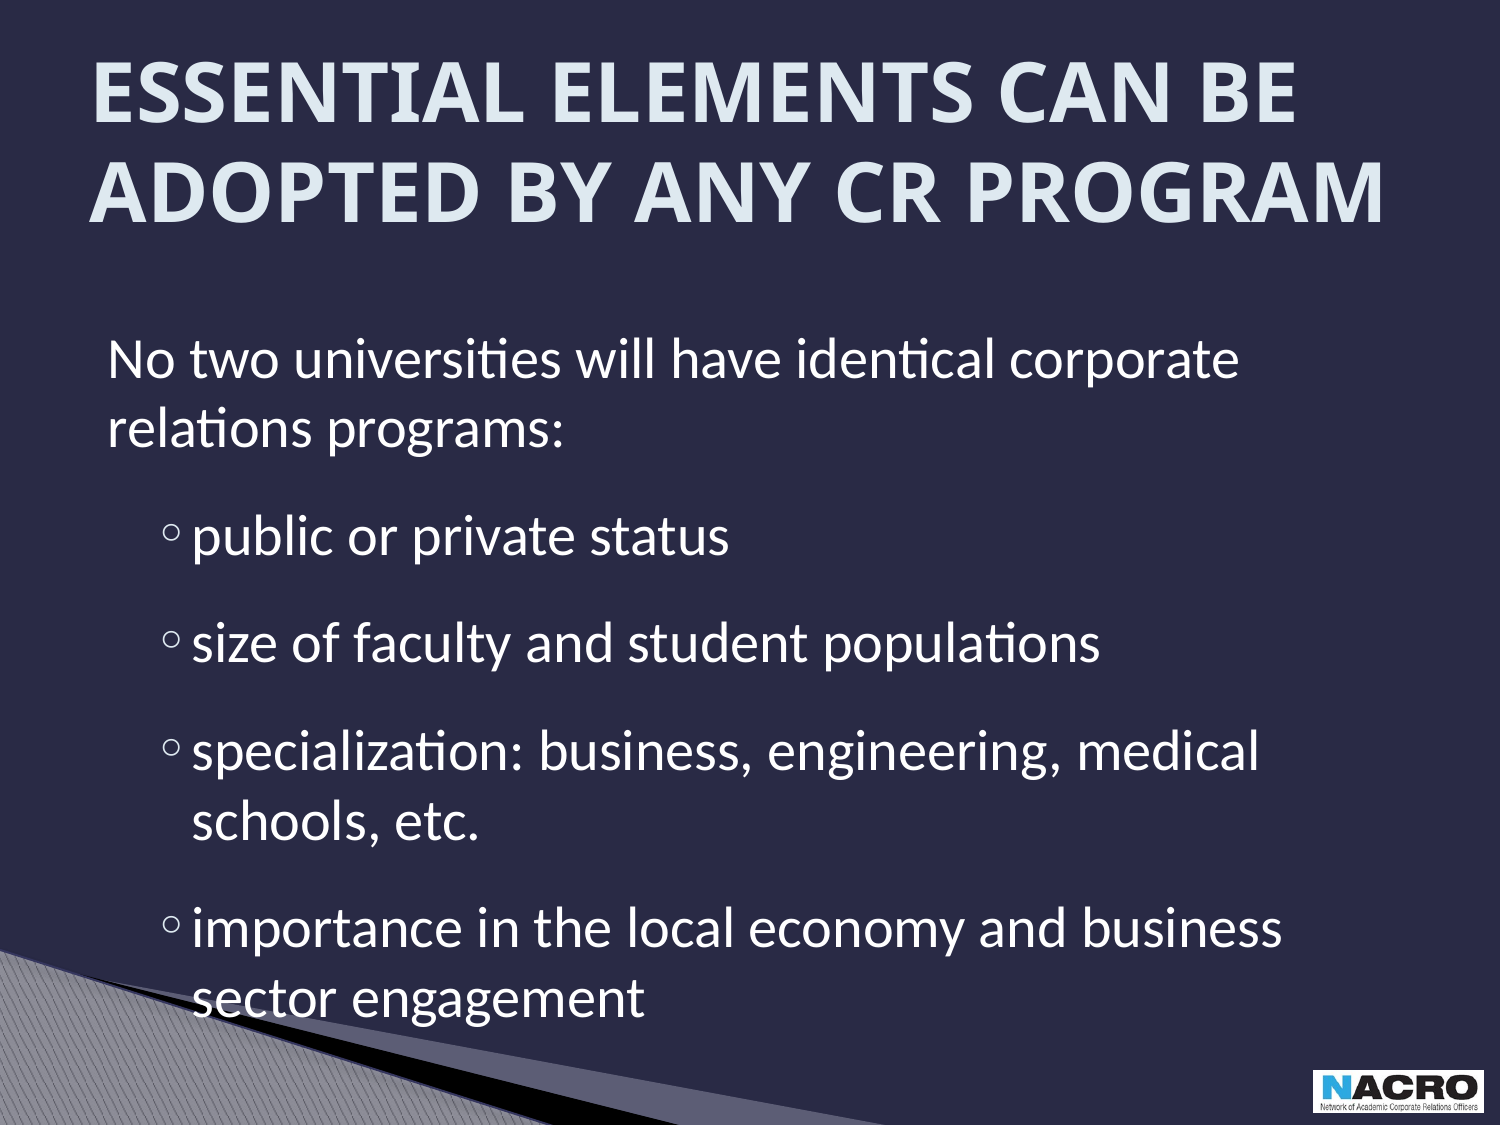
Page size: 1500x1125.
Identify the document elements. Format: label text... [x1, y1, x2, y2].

title Essential elements can be adopted by any CR program [75, 45, 1425, 233]
list No two universities will have identical corporate relations programs: public or private status size of faculty and student populations specialization: business, engineering, medical schools, etc. importance in the local economy and business sector engagement [75, 312, 1425, 1050]
picture [1313, 1069, 1485, 1113]
